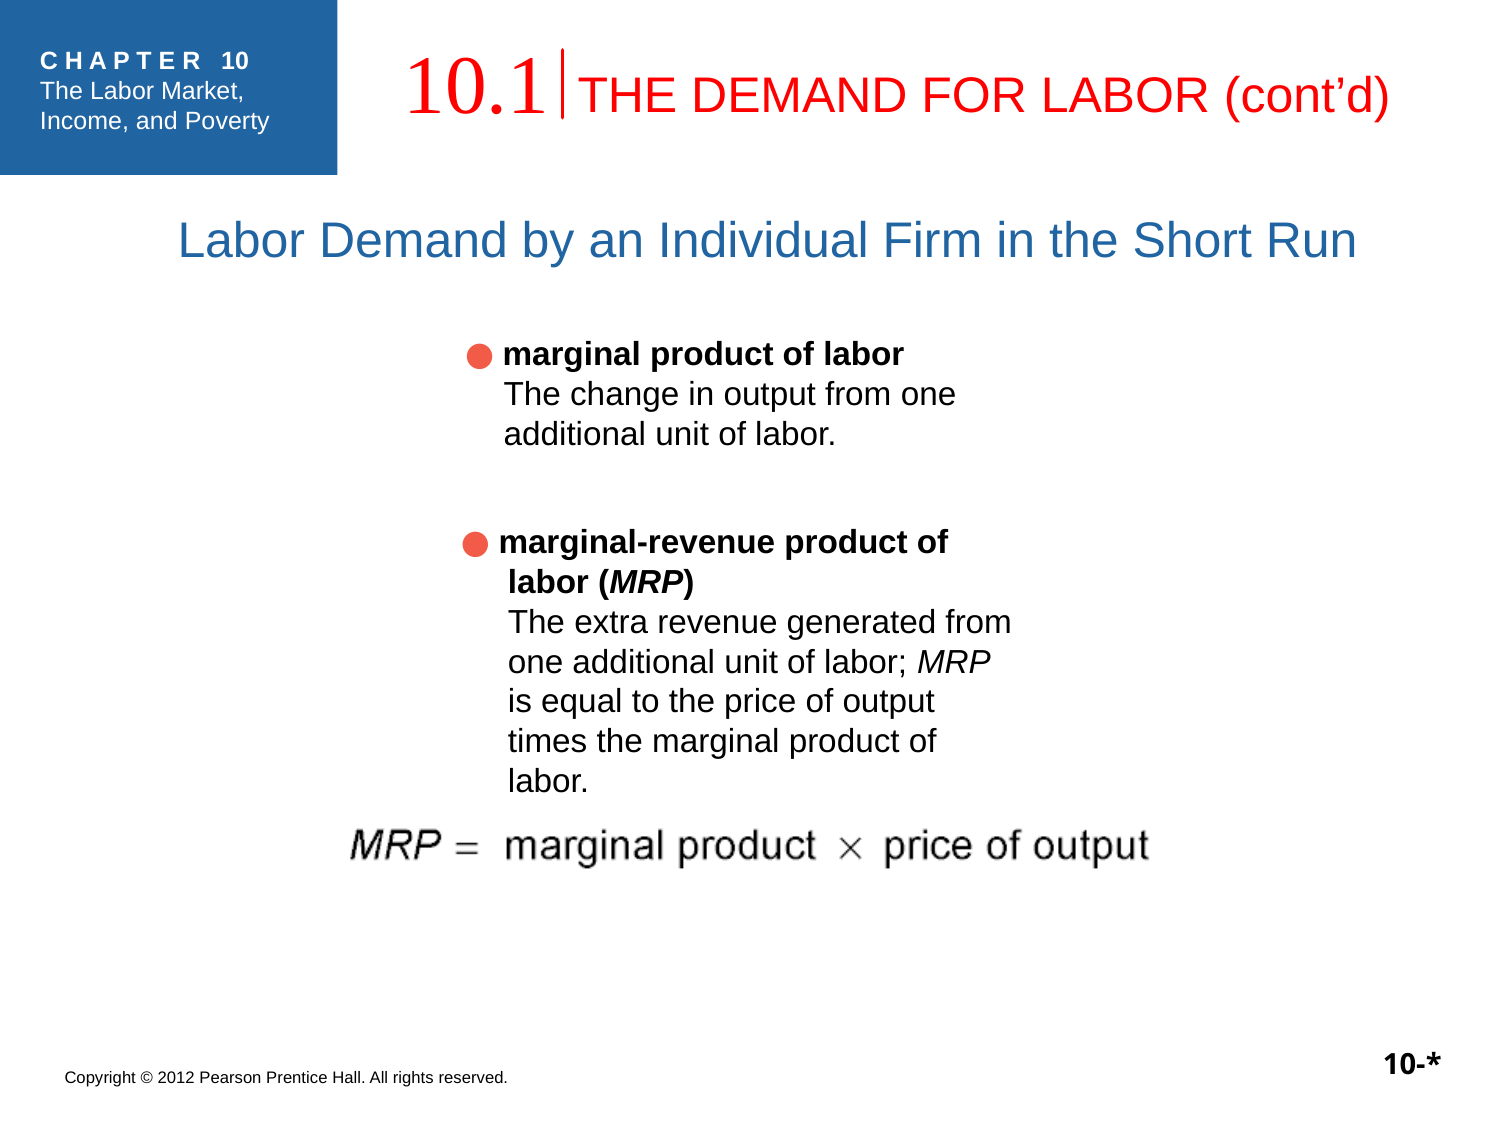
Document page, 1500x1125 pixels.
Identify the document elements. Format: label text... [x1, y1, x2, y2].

text_box Labor Demand by an Individual Firm in the Short Run [162, 199, 1438, 288]
text_box THE DEMAND FOR LABOR (cont’d) [562, 12, 1500, 138]
text_box 10.1 [388, 22, 562, 138]
text_box ● marginal product of labor The change in output from one additional unit of labor. [449, 324, 1050, 461]
text_box ● marginal-revenue product of labor (MRP) The extra revenue generated from one additional unit of labor; MRP is equal to the price of output times the marginal product of labor. [437, 512, 1038, 809]
picture [345, 824, 1155, 876]
